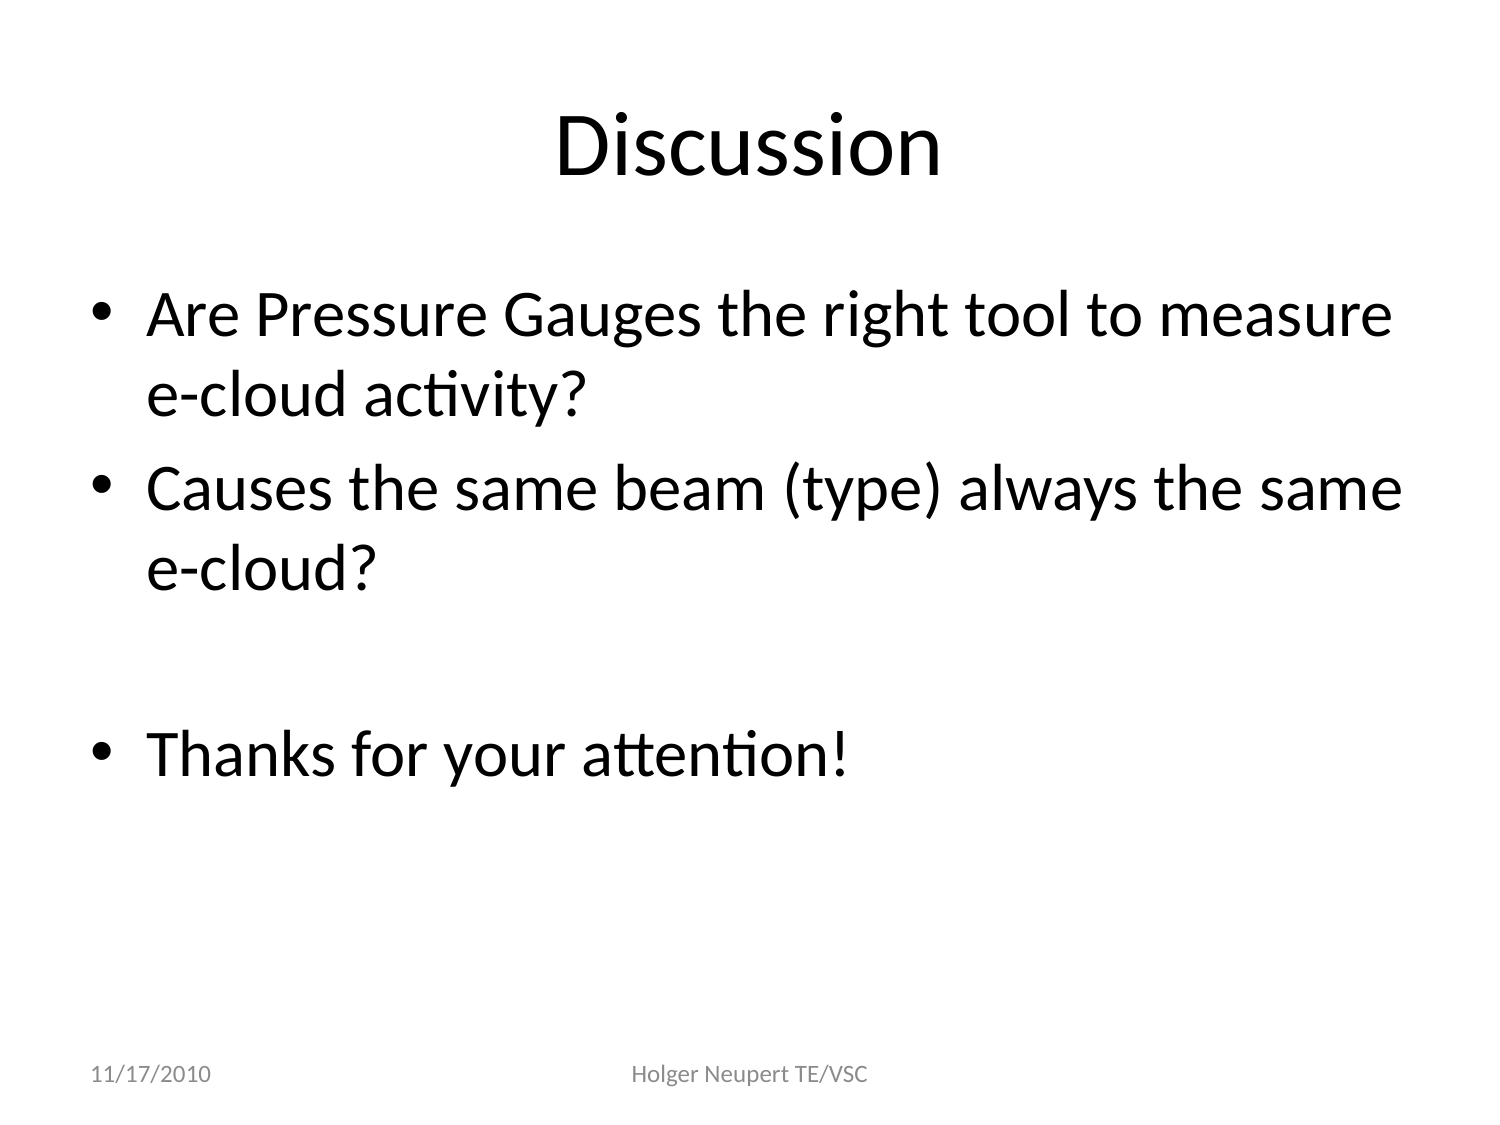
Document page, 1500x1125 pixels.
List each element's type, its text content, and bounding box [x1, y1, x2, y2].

footer Holger Neupert TE/VSC [512, 1042, 988, 1103]
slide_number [75, 1042, 425, 1103]
title Discussion [75, 45, 1425, 233]
list Are Pressure Gauges the right tool to measure e-cloud activity? Causes the same beam (type) always the same e-cloud? Thanks for your attention! [75, 262, 1425, 1005]
